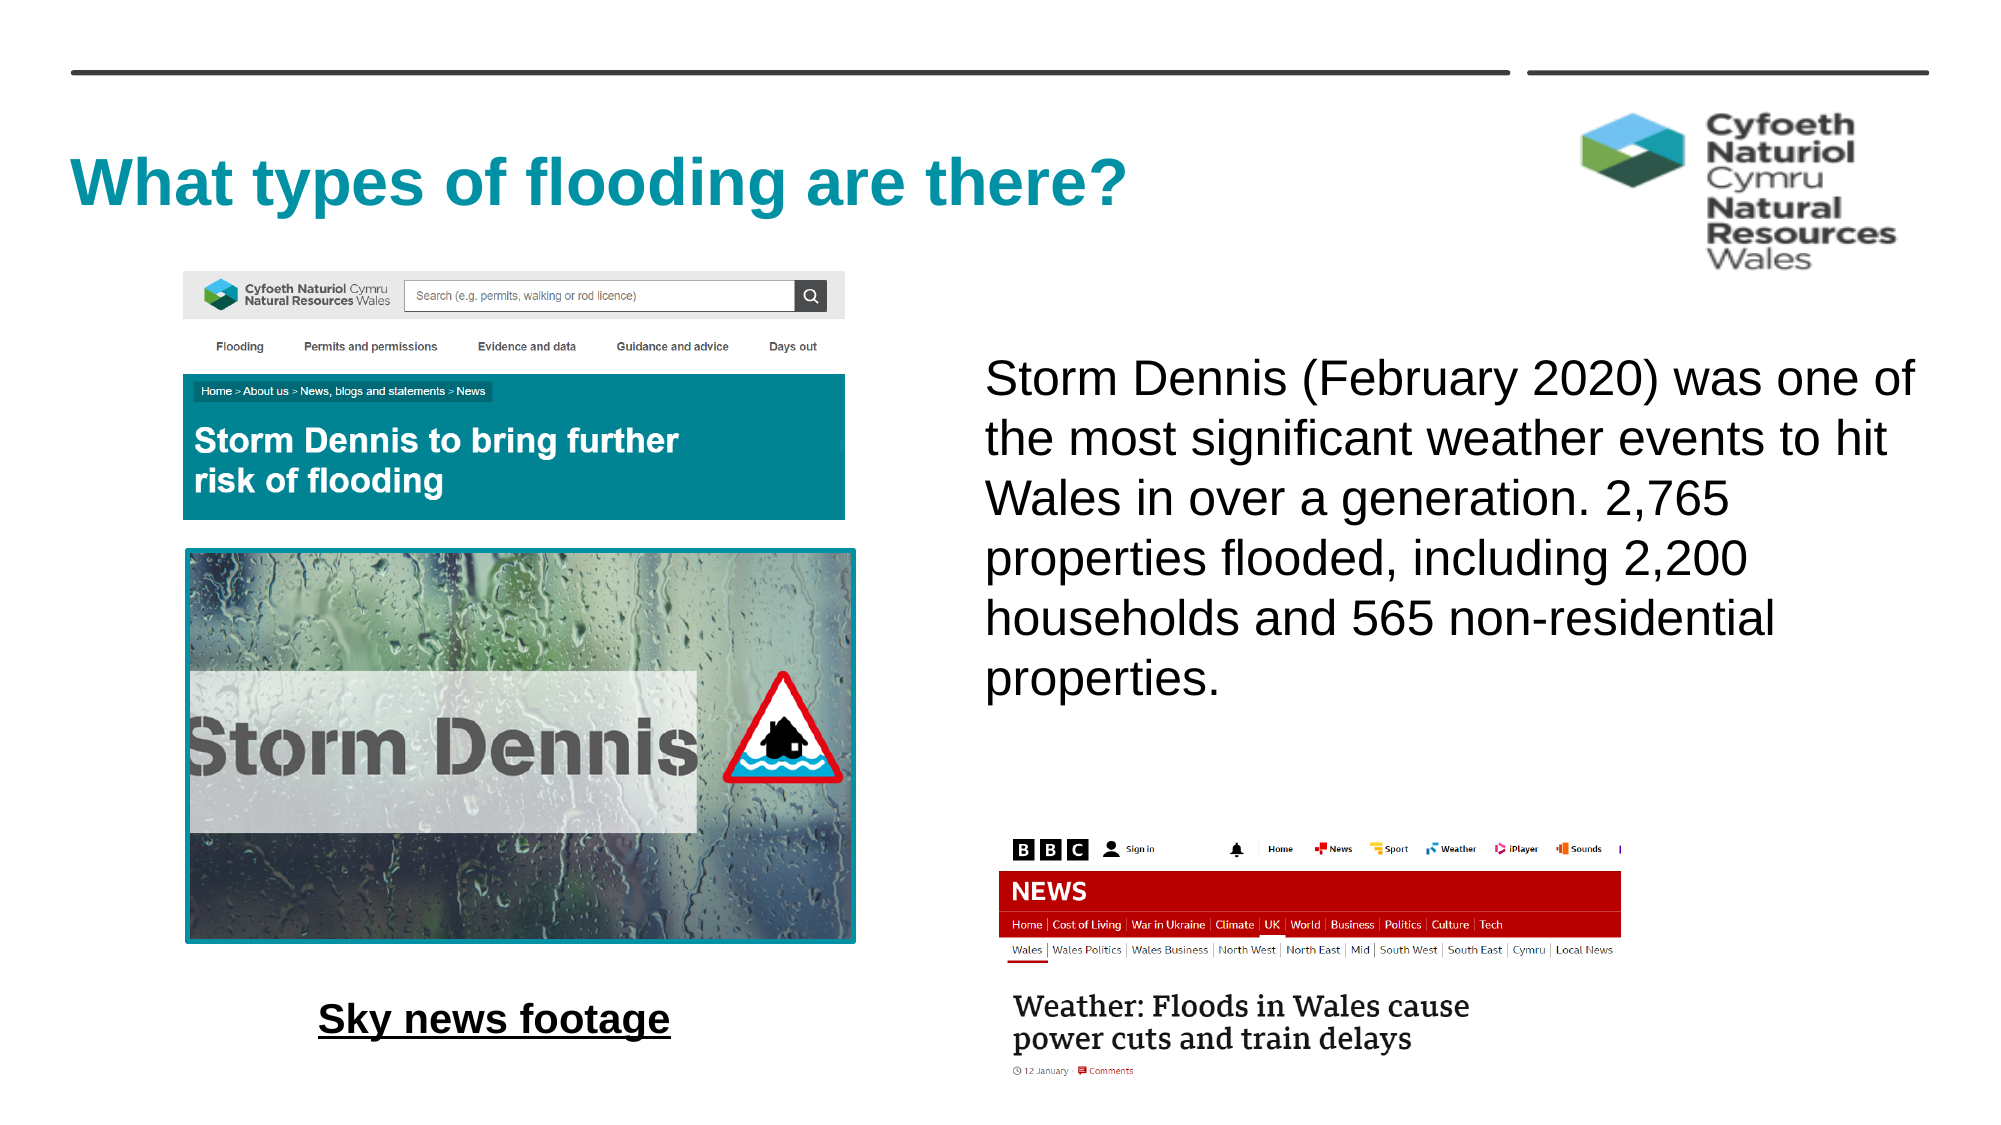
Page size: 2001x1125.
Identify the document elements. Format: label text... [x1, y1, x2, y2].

picture [999, 827, 1621, 1085]
picture [1558, 95, 1921, 218]
picture [189, 552, 852, 940]
title What types of flooding are there? [70, 78, 1511, 279]
text_box Storm Dennis (February 2020) was one of the most significant weather events to hit Wales in over a generation. 2,765 properties flooded, including 2,200 households and 565 non-residential properties. [970, 218, 1945, 953]
picture [183, 271, 846, 520]
text_box Sky news footage [303, 984, 994, 1050]
